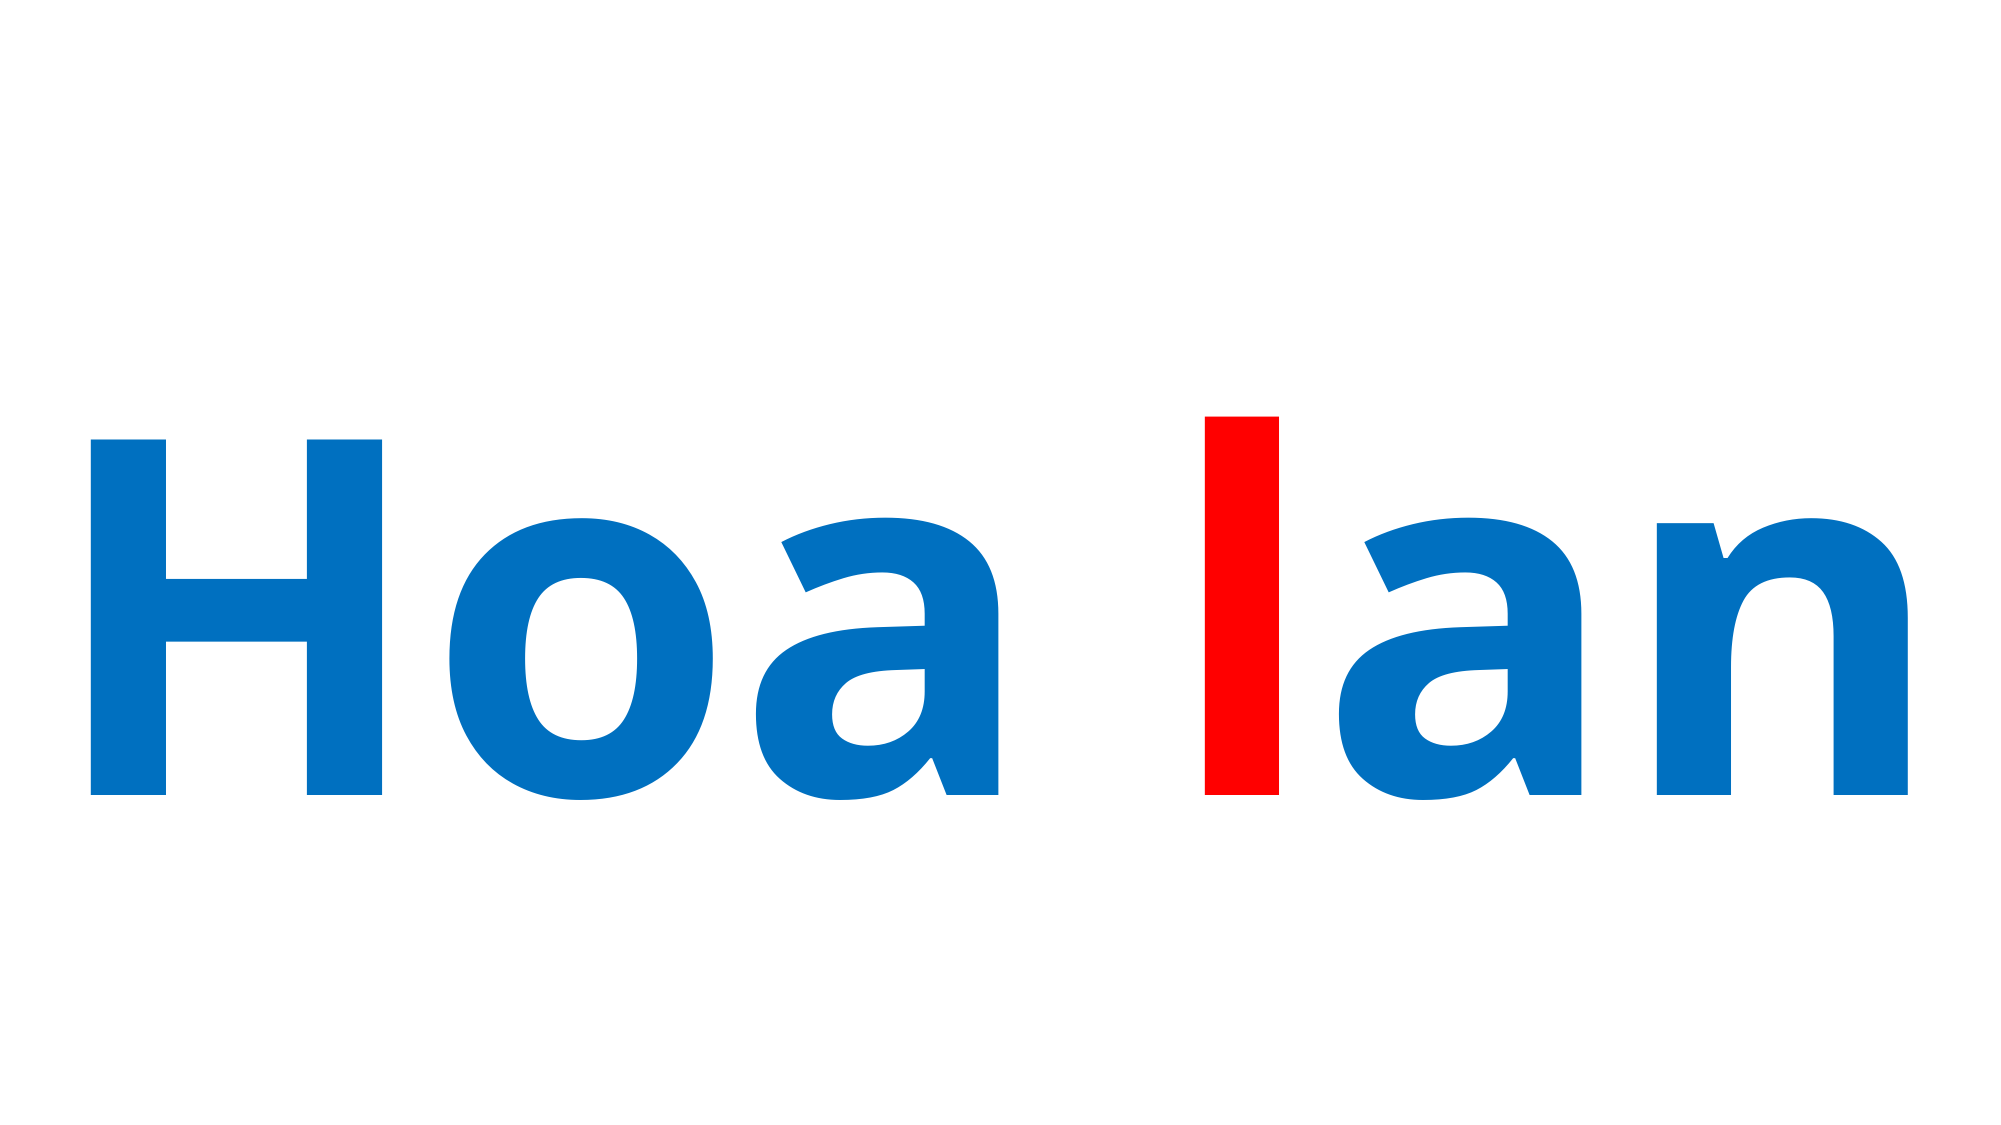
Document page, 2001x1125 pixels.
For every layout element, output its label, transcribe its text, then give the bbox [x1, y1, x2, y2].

text_box Hoa lan [31, 290, 2000, 903]
